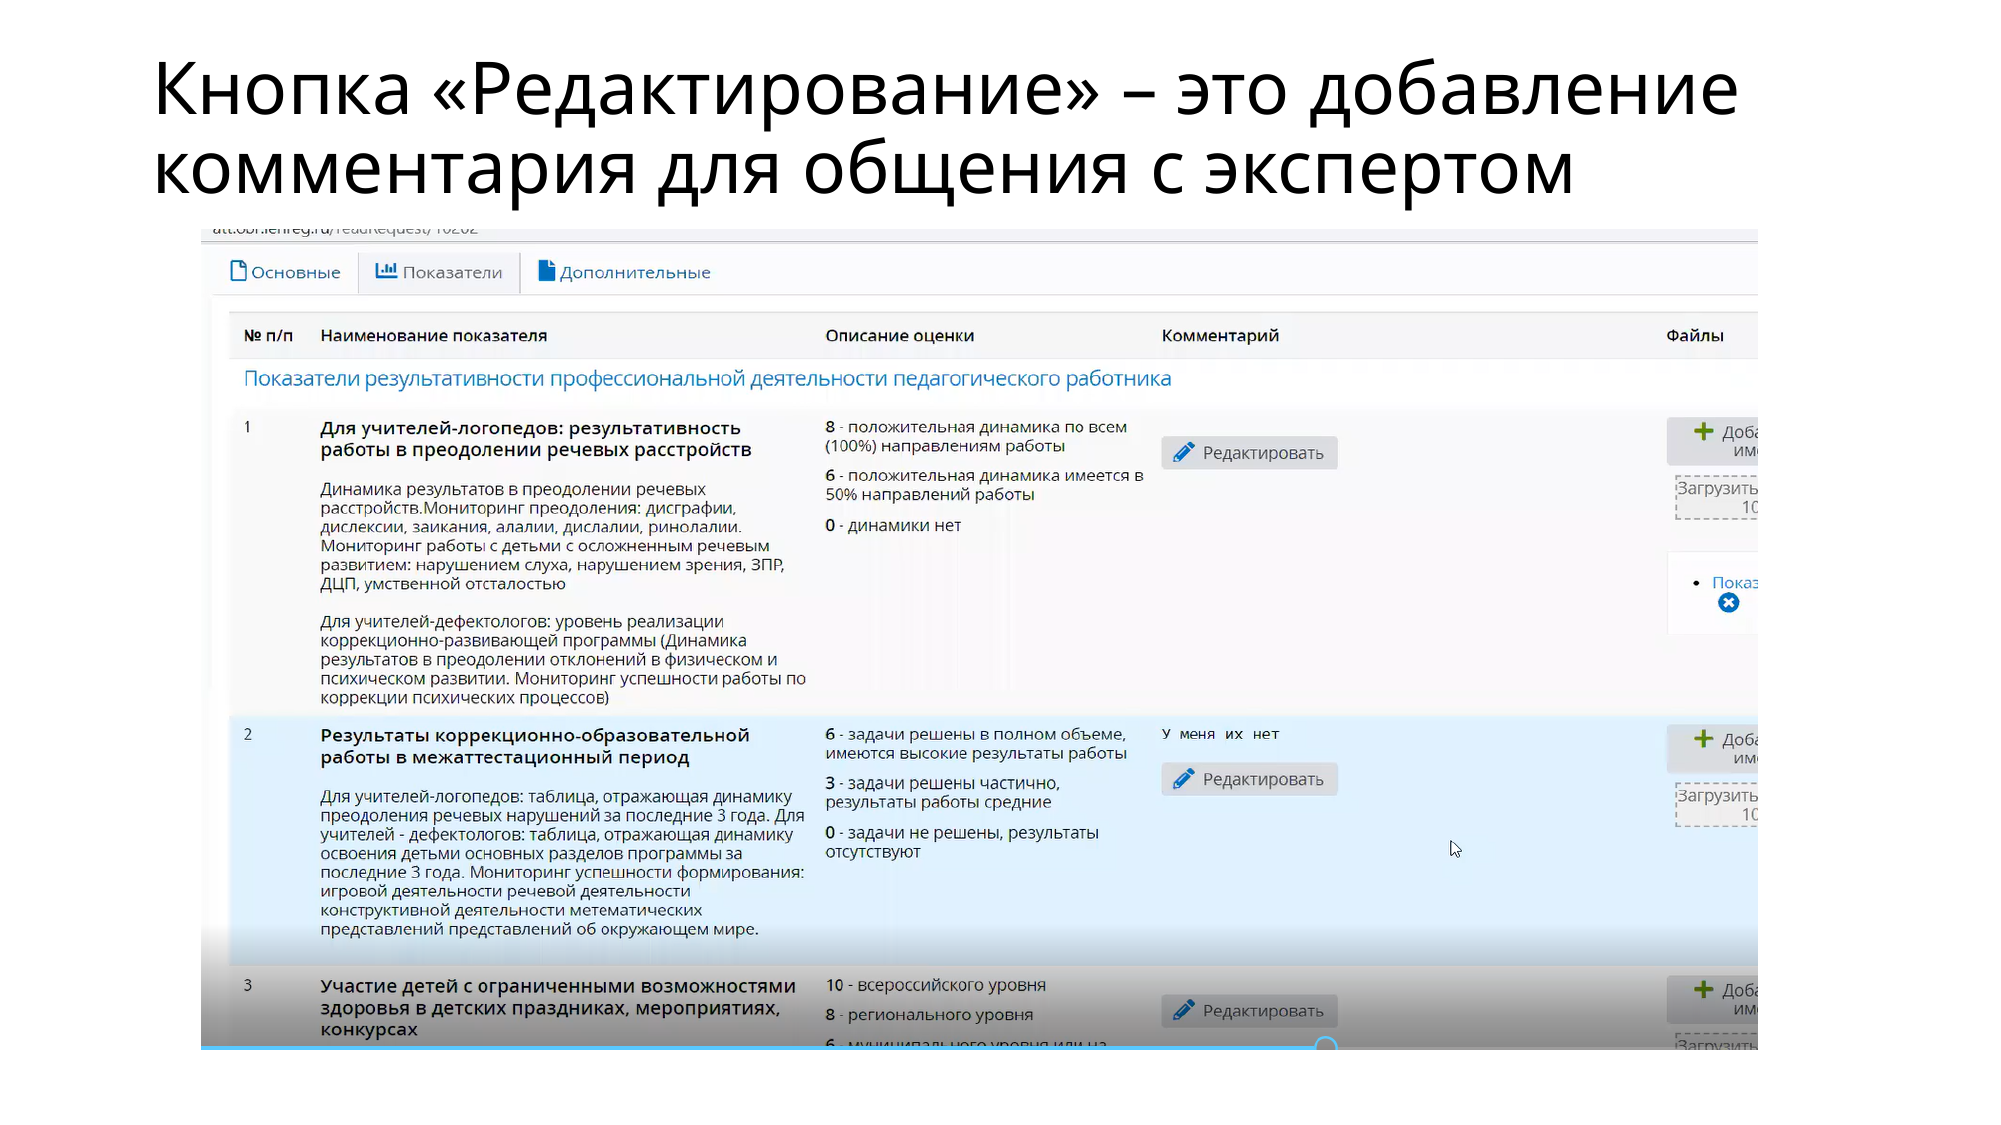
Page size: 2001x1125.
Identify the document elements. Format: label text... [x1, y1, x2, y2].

picture [200, 229, 1758, 1050]
title Кнопка «Редактирование» – это добавление комментария для общения с экспертом [137, 59, 1957, 202]
